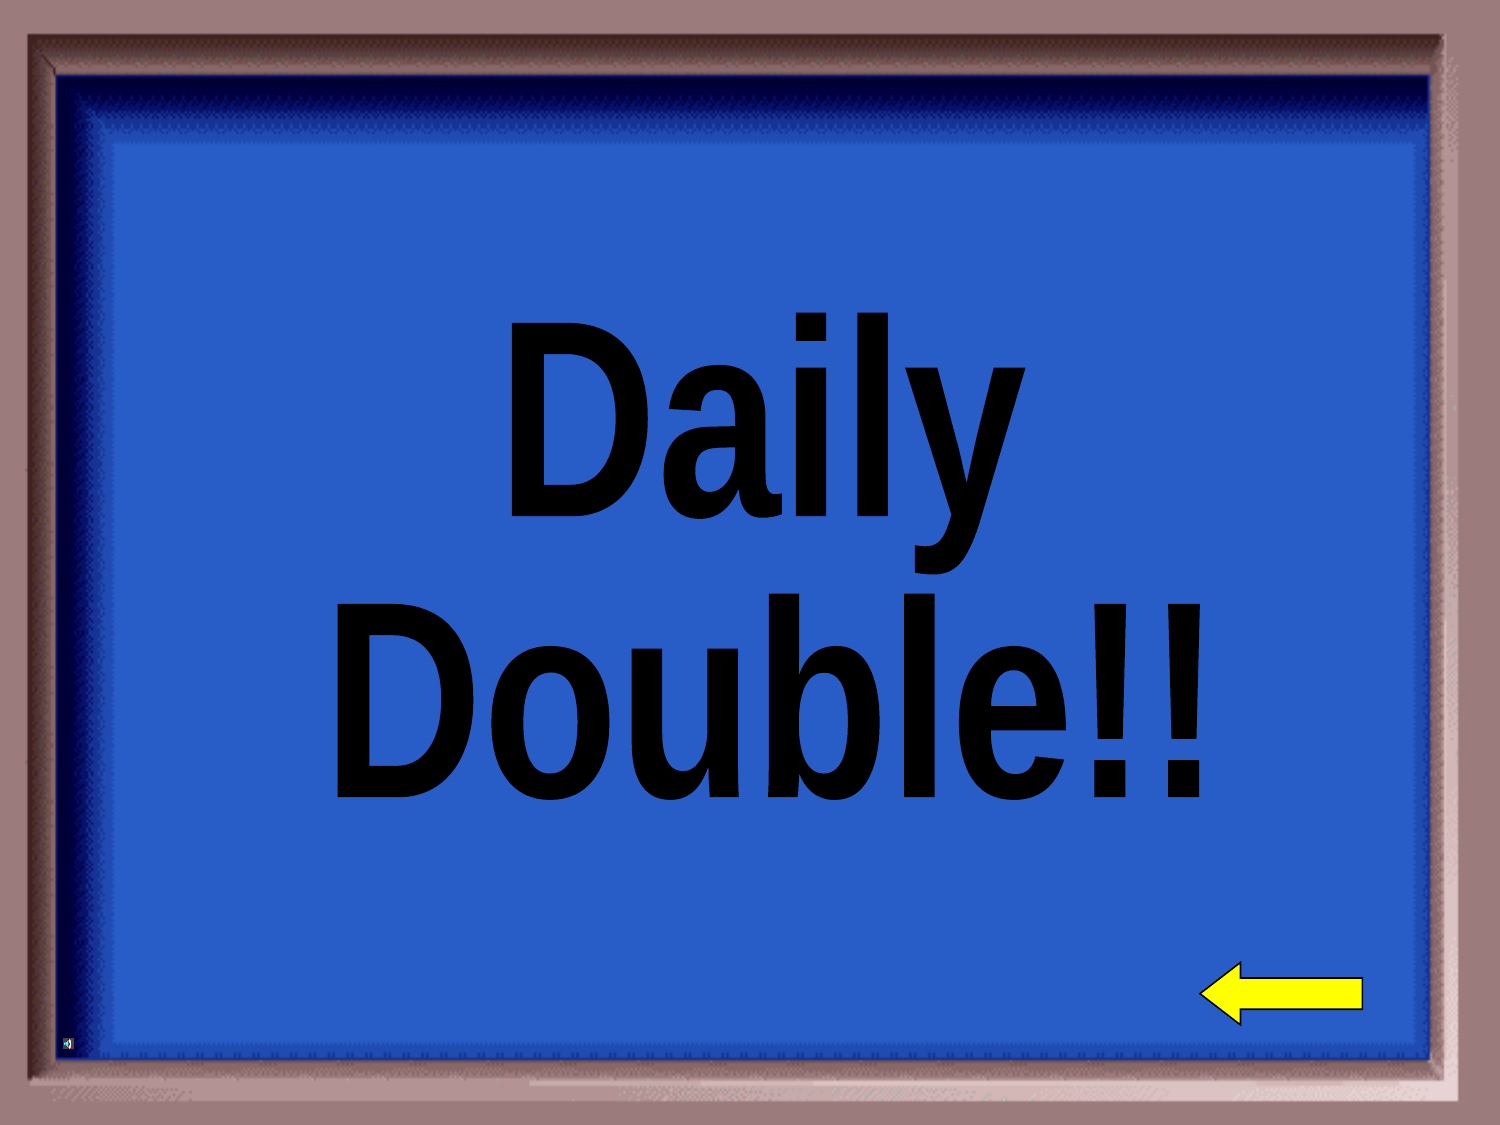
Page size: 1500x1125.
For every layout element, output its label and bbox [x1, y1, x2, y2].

text_box [1199, 962, 1363, 1025]
picture [0, 0, 1500, 1125]
